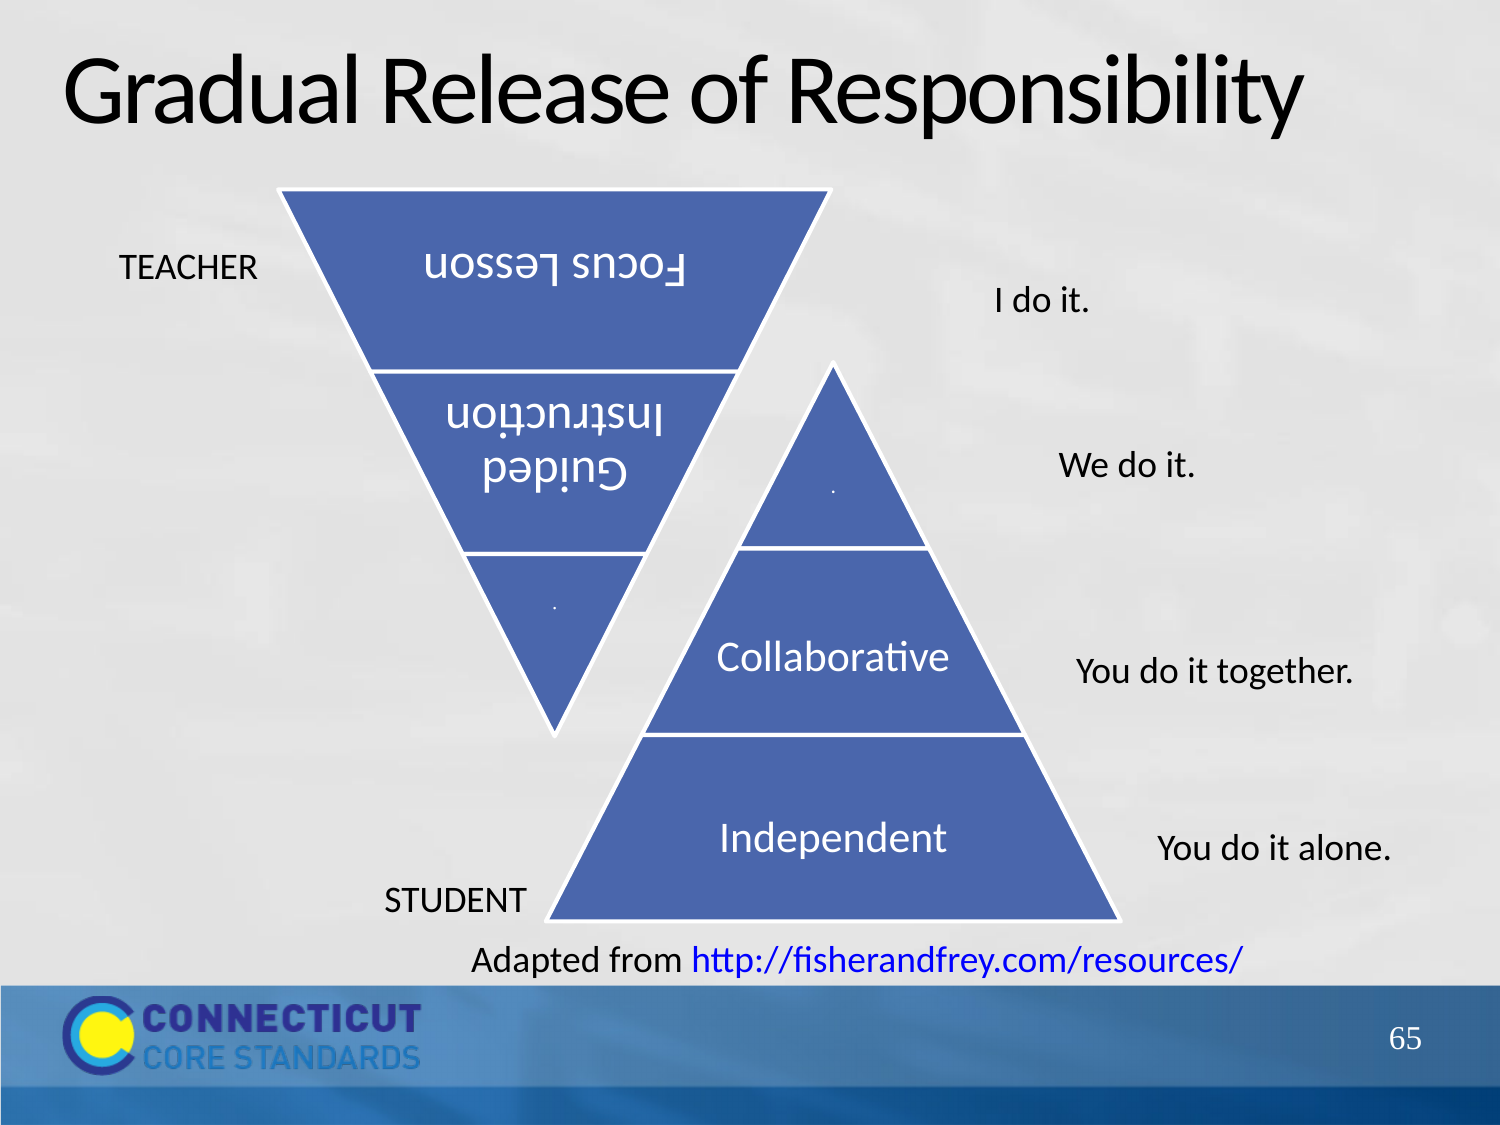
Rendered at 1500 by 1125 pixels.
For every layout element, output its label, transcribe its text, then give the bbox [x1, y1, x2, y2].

text_box You do it together. [1127, 639, 1370, 699]
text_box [545, 361, 1122, 922]
text_box We do it. [1127, 432, 1212, 493]
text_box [277, 189, 832, 737]
picture [2, 986, 1500, 1125]
title Gradual Release of Responsibility [62, 37, 1438, 147]
text_box Adapted from http://fisherandfrey.com/resources/ [456, 927, 1419, 988]
text_box You do it alone. [1142, 815, 1408, 875]
text_box I do it. [979, 268, 1106, 328]
text_box TEACHER [103, 234, 272, 295]
picture [0, 0, 1500, 985]
text_box STUDENT [369, 867, 543, 928]
slide_number 65 [1075, 996, 1438, 1076]
footer [62, 996, 424, 1076]
